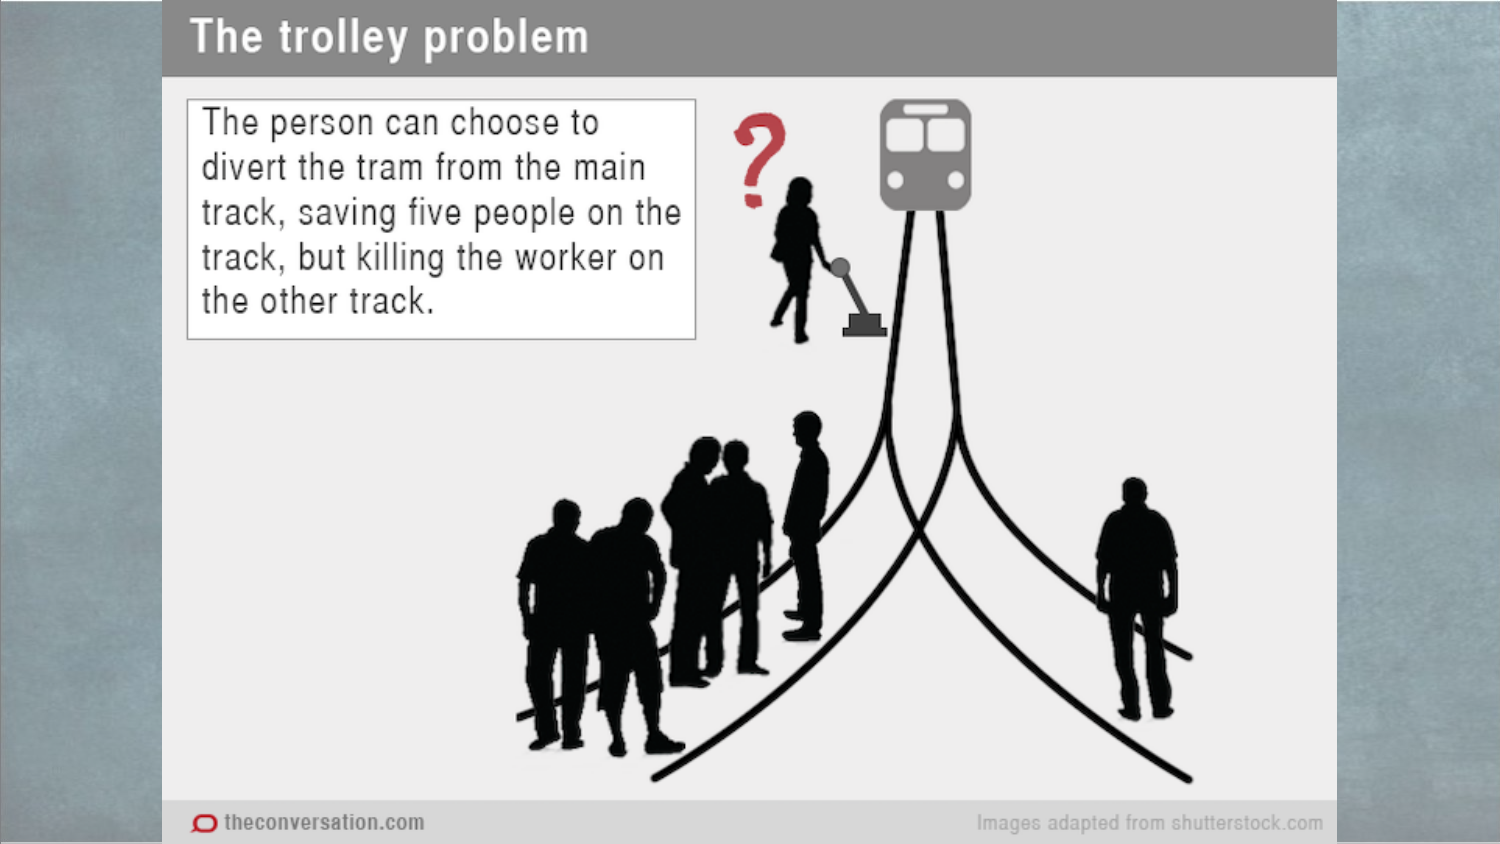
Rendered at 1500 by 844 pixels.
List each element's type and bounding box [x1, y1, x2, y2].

picture [162, 0, 1337, 844]
